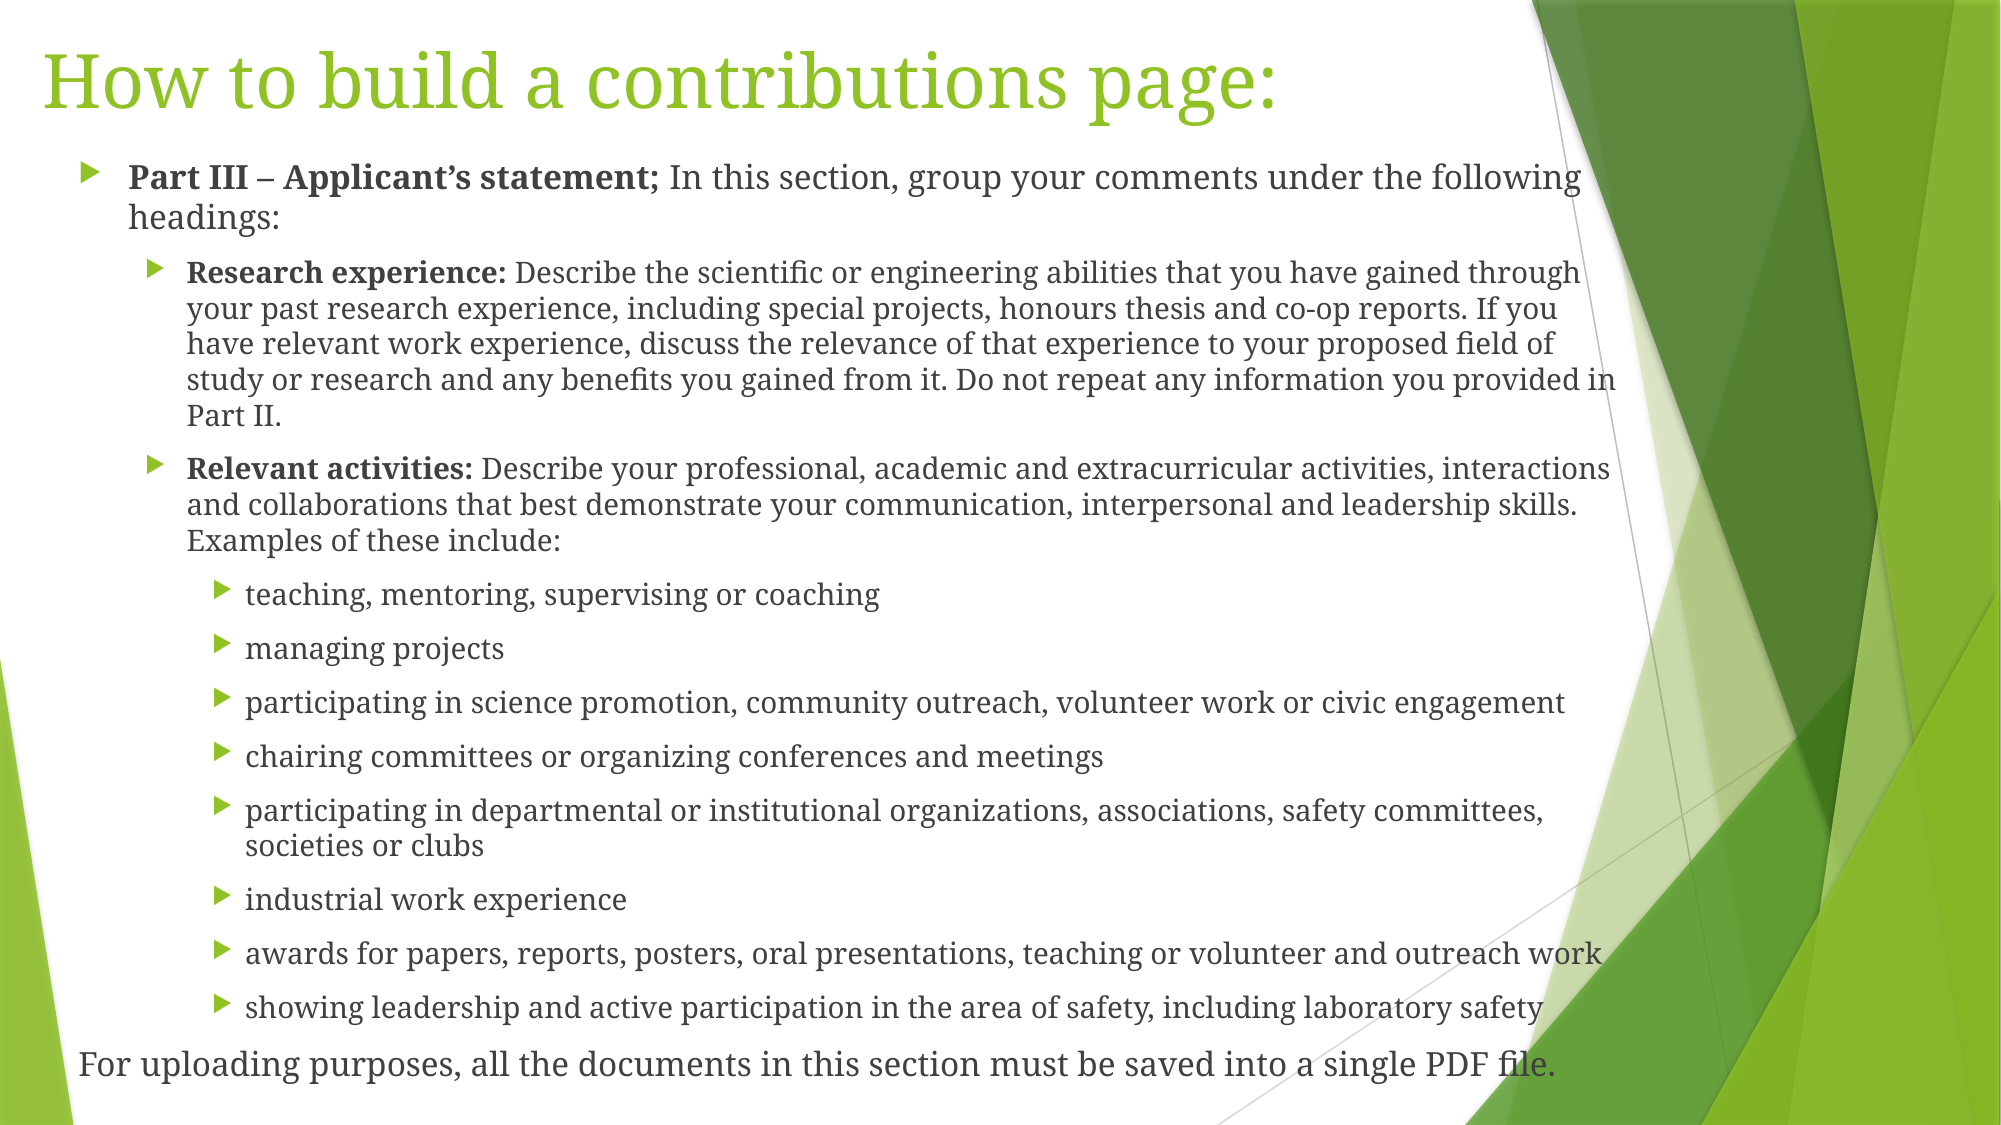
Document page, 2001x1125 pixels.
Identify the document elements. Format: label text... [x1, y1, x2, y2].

title How to build a contributions page: [27, 25, 1438, 243]
list Part III – Applicant’s statement; In this section, group your comments under the following headings: Research experience: Describe the scientific or engineering abilities that you have gained through your past research experience, including special projects, honours thesis and co-op reports. If you have relevant work experience, discuss the relevance of that experience to your proposed field of study or research and any benefits you gained from it. Do not repeat any information you provided in Part II. Relevant activities: Describe your professional, academic and extracurricular activities, interactions and collaborations that best demonstrate your communication, interpersonal and leadership skills. Examples of these include: teaching, mentoring, supervising or coaching managing projects participating in science promotion, community outreach, volunteer work or civic engagement chairing committees or organizing conferences and meetings participating in departmental or institutional organizations, associations, safety committees, societies or clubs industrial work experience awards for papers, reports, posters, oral presentations, teaching or volunteer and outreach work showing leadership and active participation in the area of safety, including laboratory safety For uploading purposes, all the documents in this section must be saved into a single PDF file. [63, 148, 1636, 1125]
